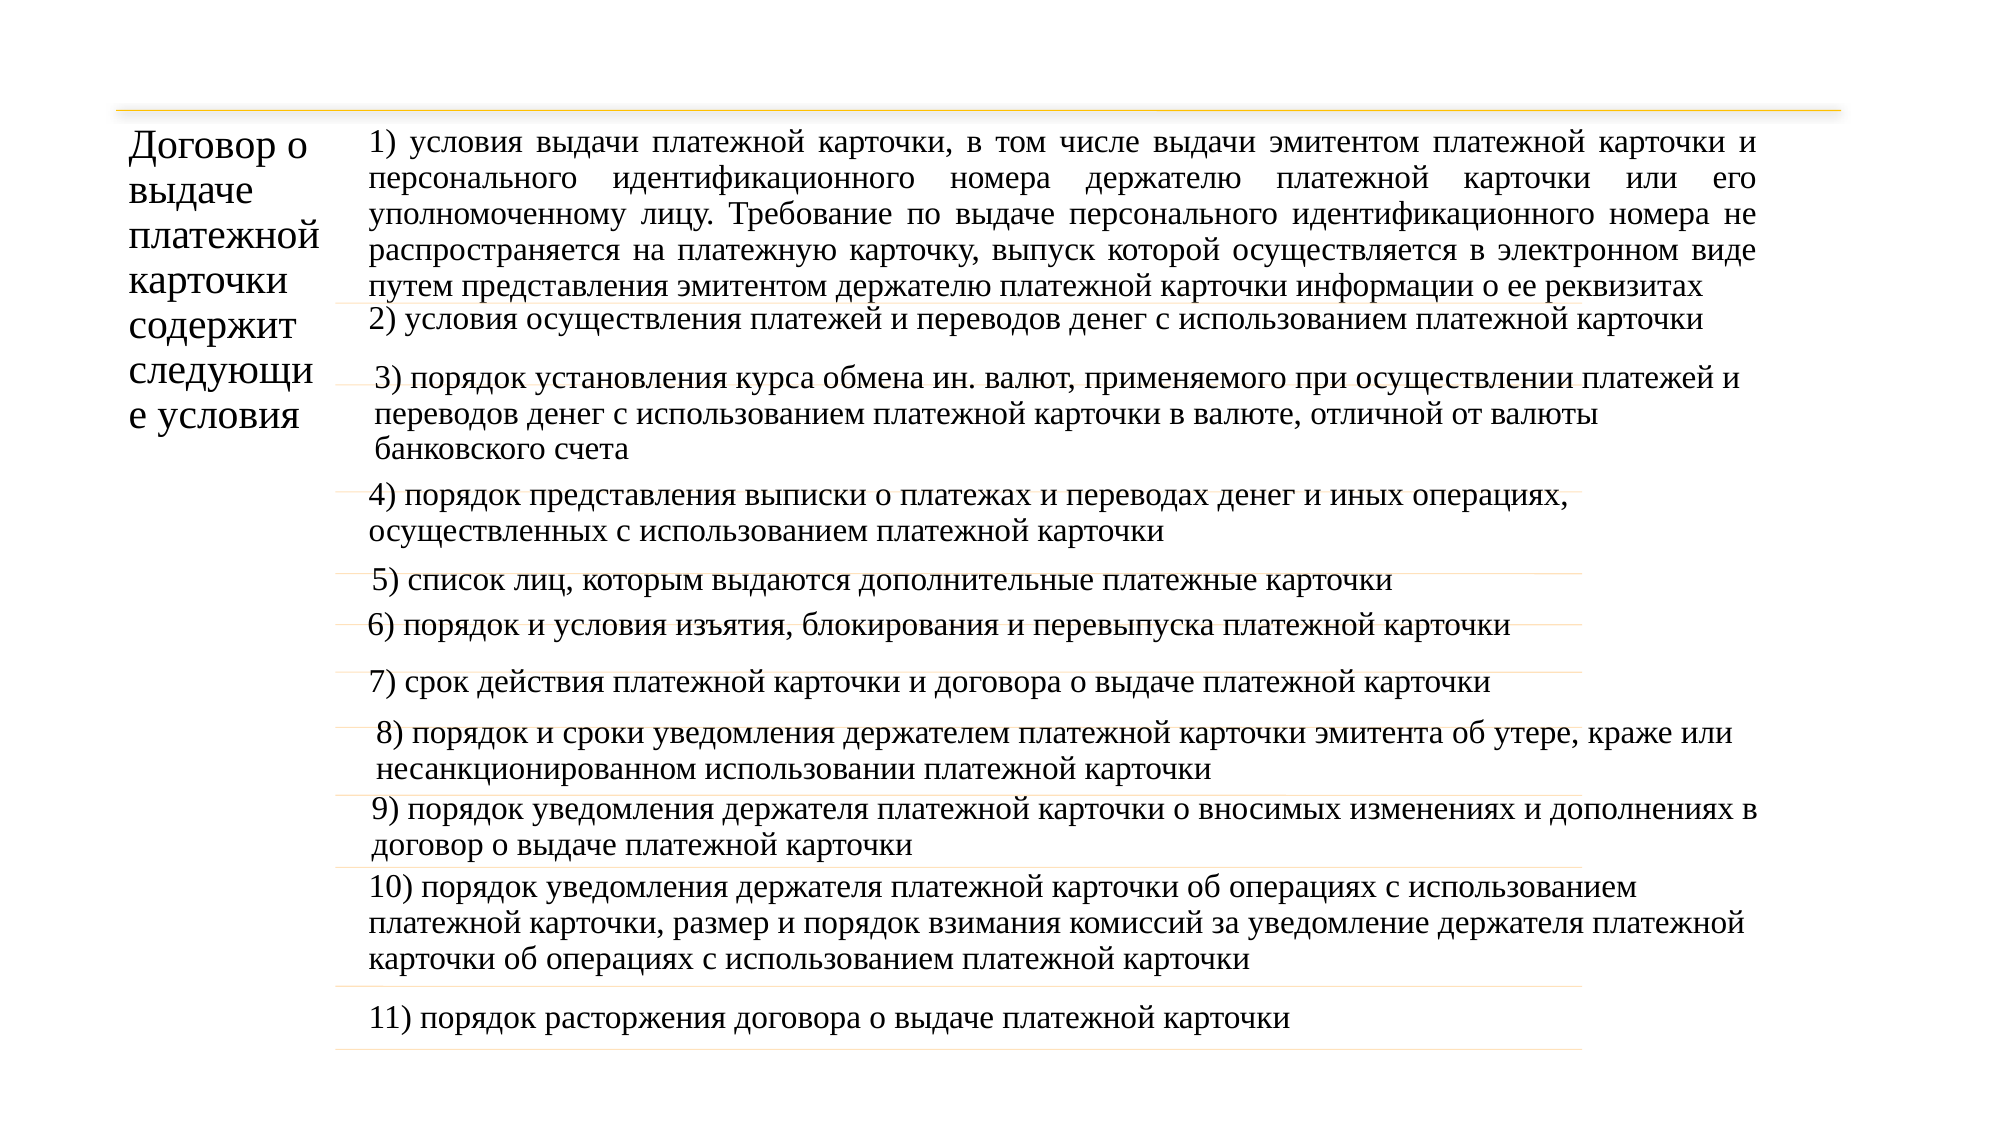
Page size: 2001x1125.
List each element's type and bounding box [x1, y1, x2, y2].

list [115, 109, 1841, 1055]
